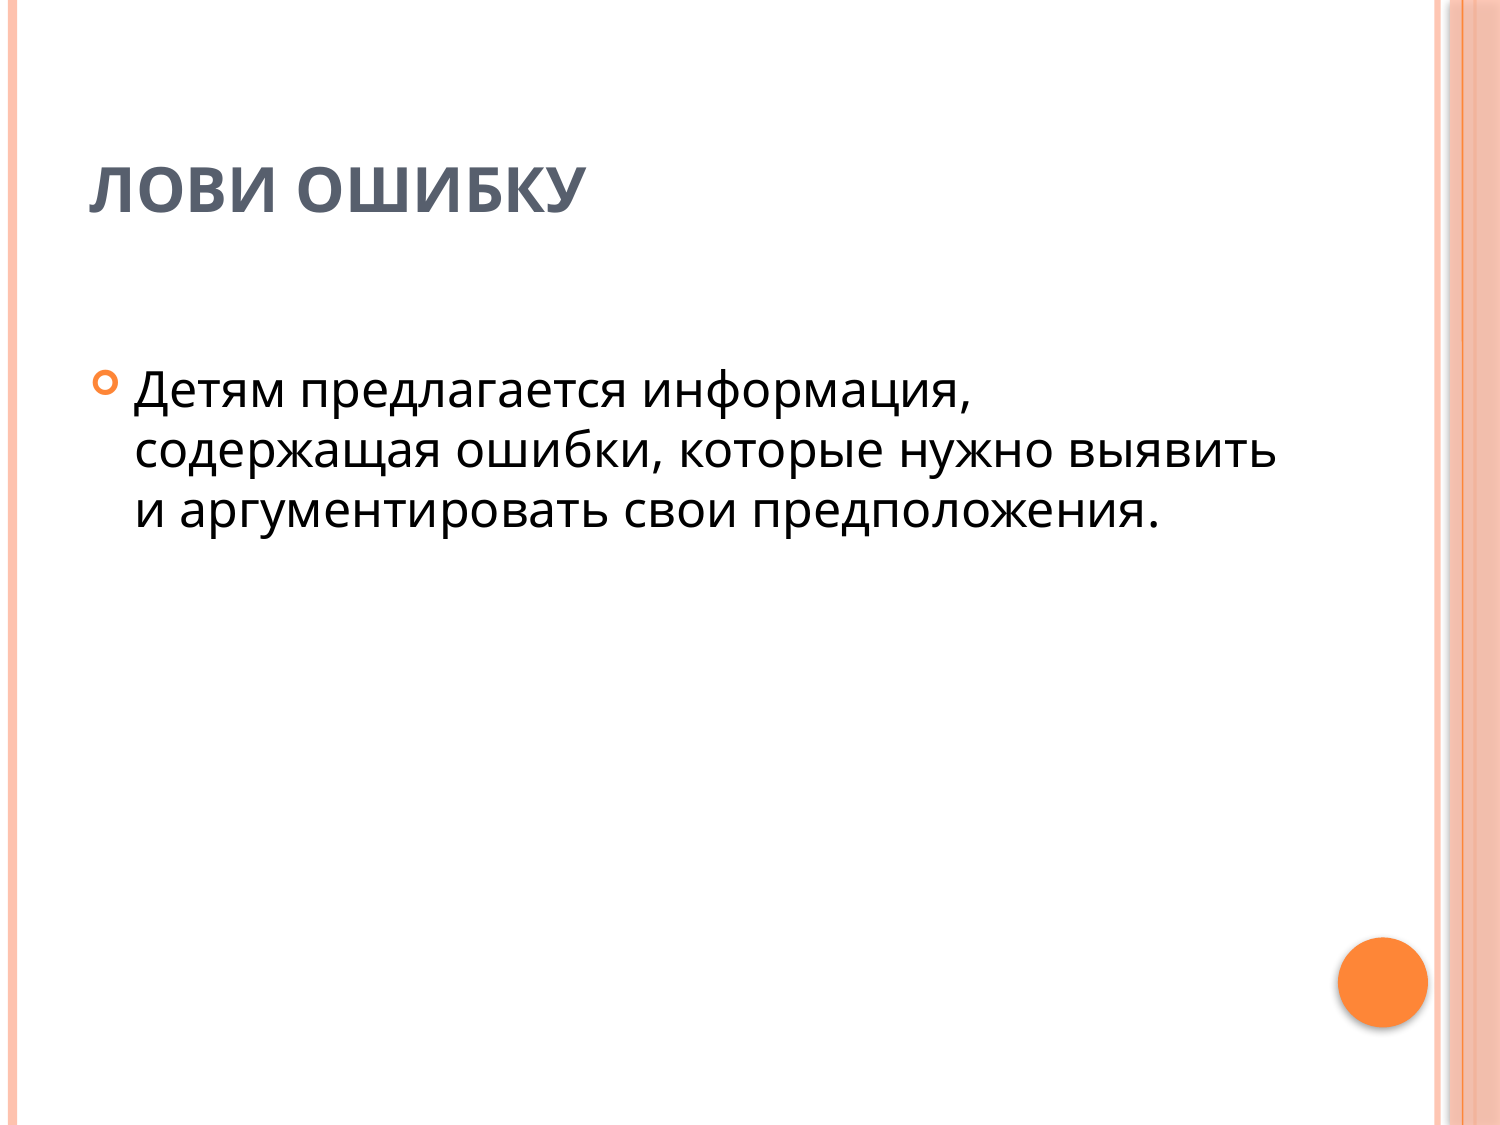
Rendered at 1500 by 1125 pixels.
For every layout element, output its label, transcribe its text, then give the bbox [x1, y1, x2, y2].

title Лови ошибку [75, 45, 1300, 233]
list Детям предлагается информация, содержащая ошибки, которые нужно выявить и аргументировать свои предположения. [75, 349, 1300, 1062]
